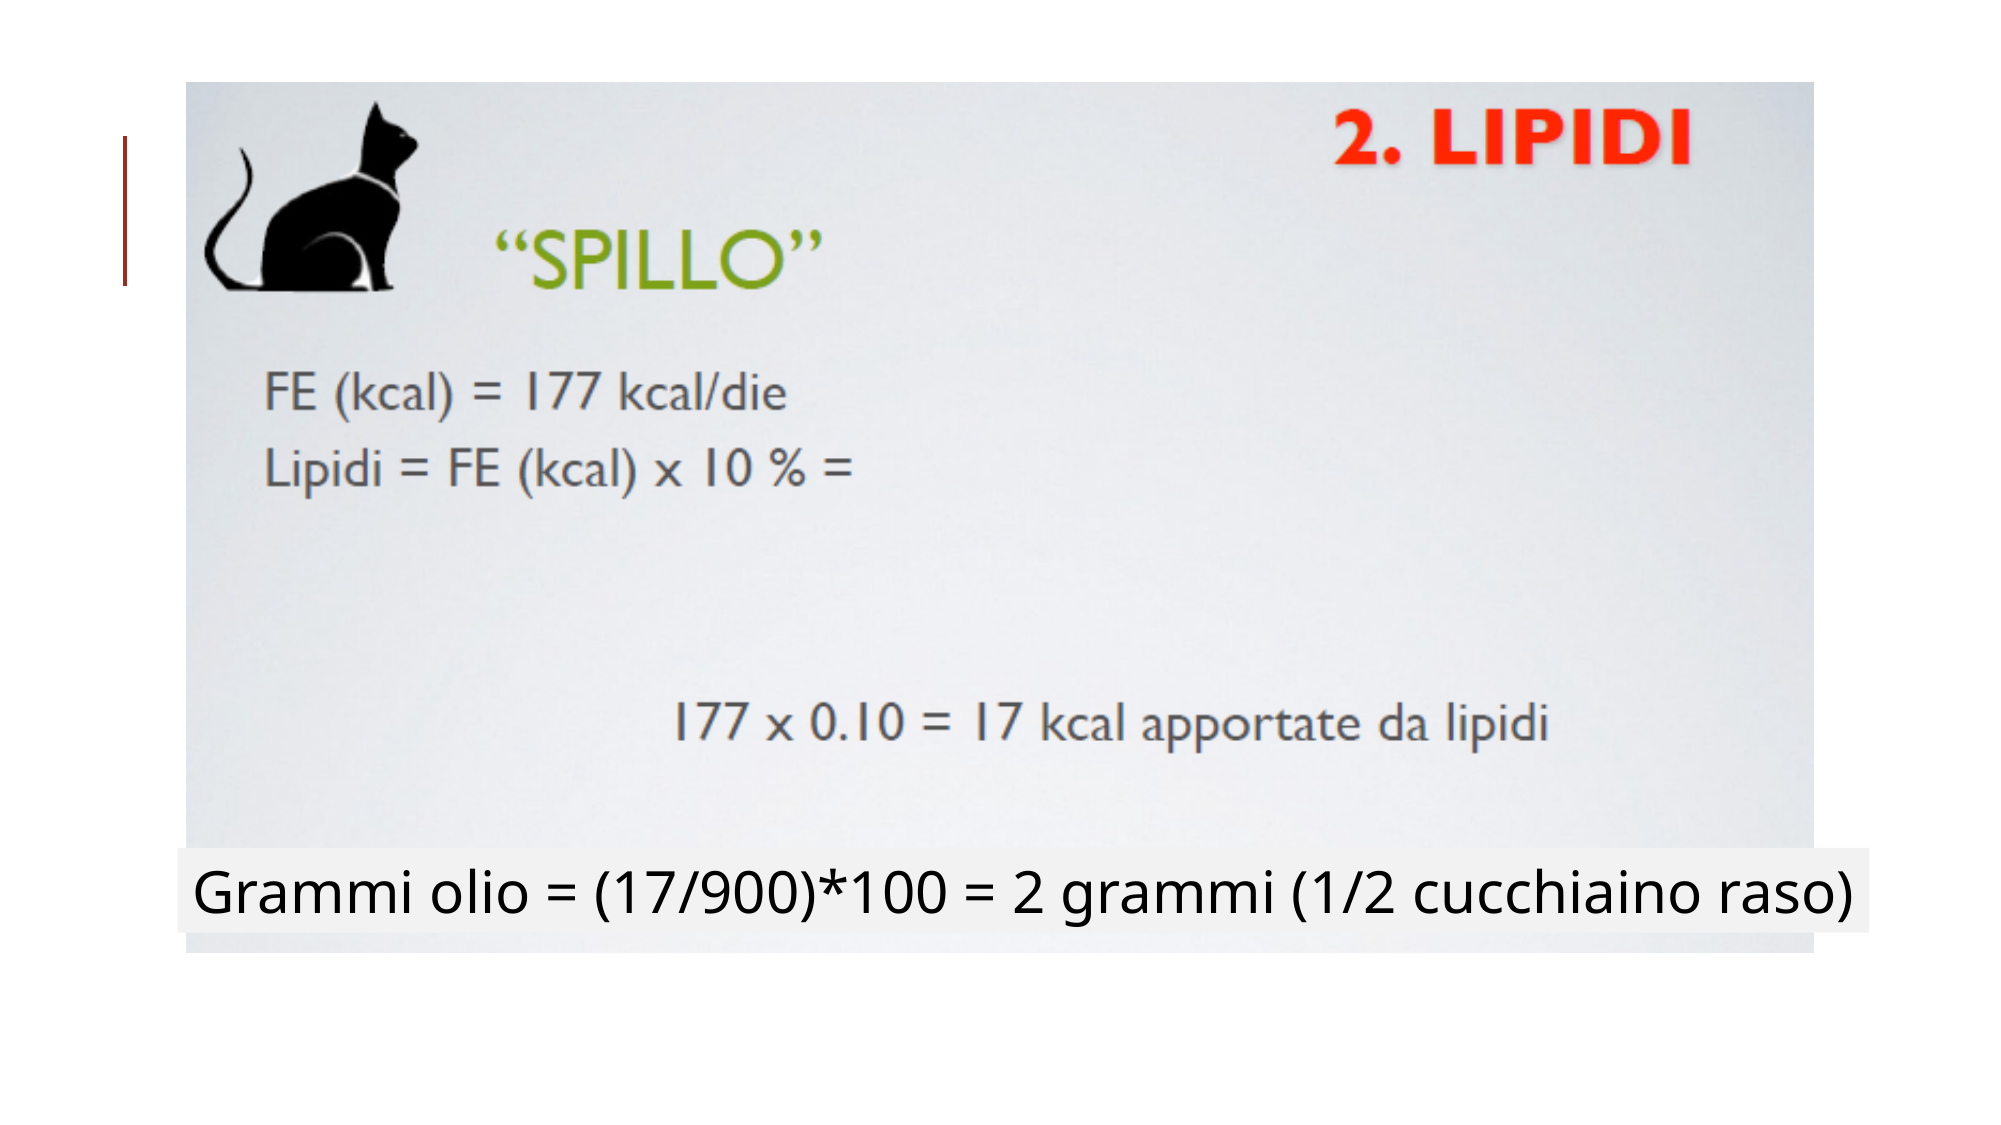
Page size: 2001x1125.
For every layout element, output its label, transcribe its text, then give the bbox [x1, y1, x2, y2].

picture [185, 82, 1815, 953]
text_box Grammi olio = (17/900)*100 = 2 grammi (1/2 cucchiaino raso) [1818, 847, 1870, 933]
